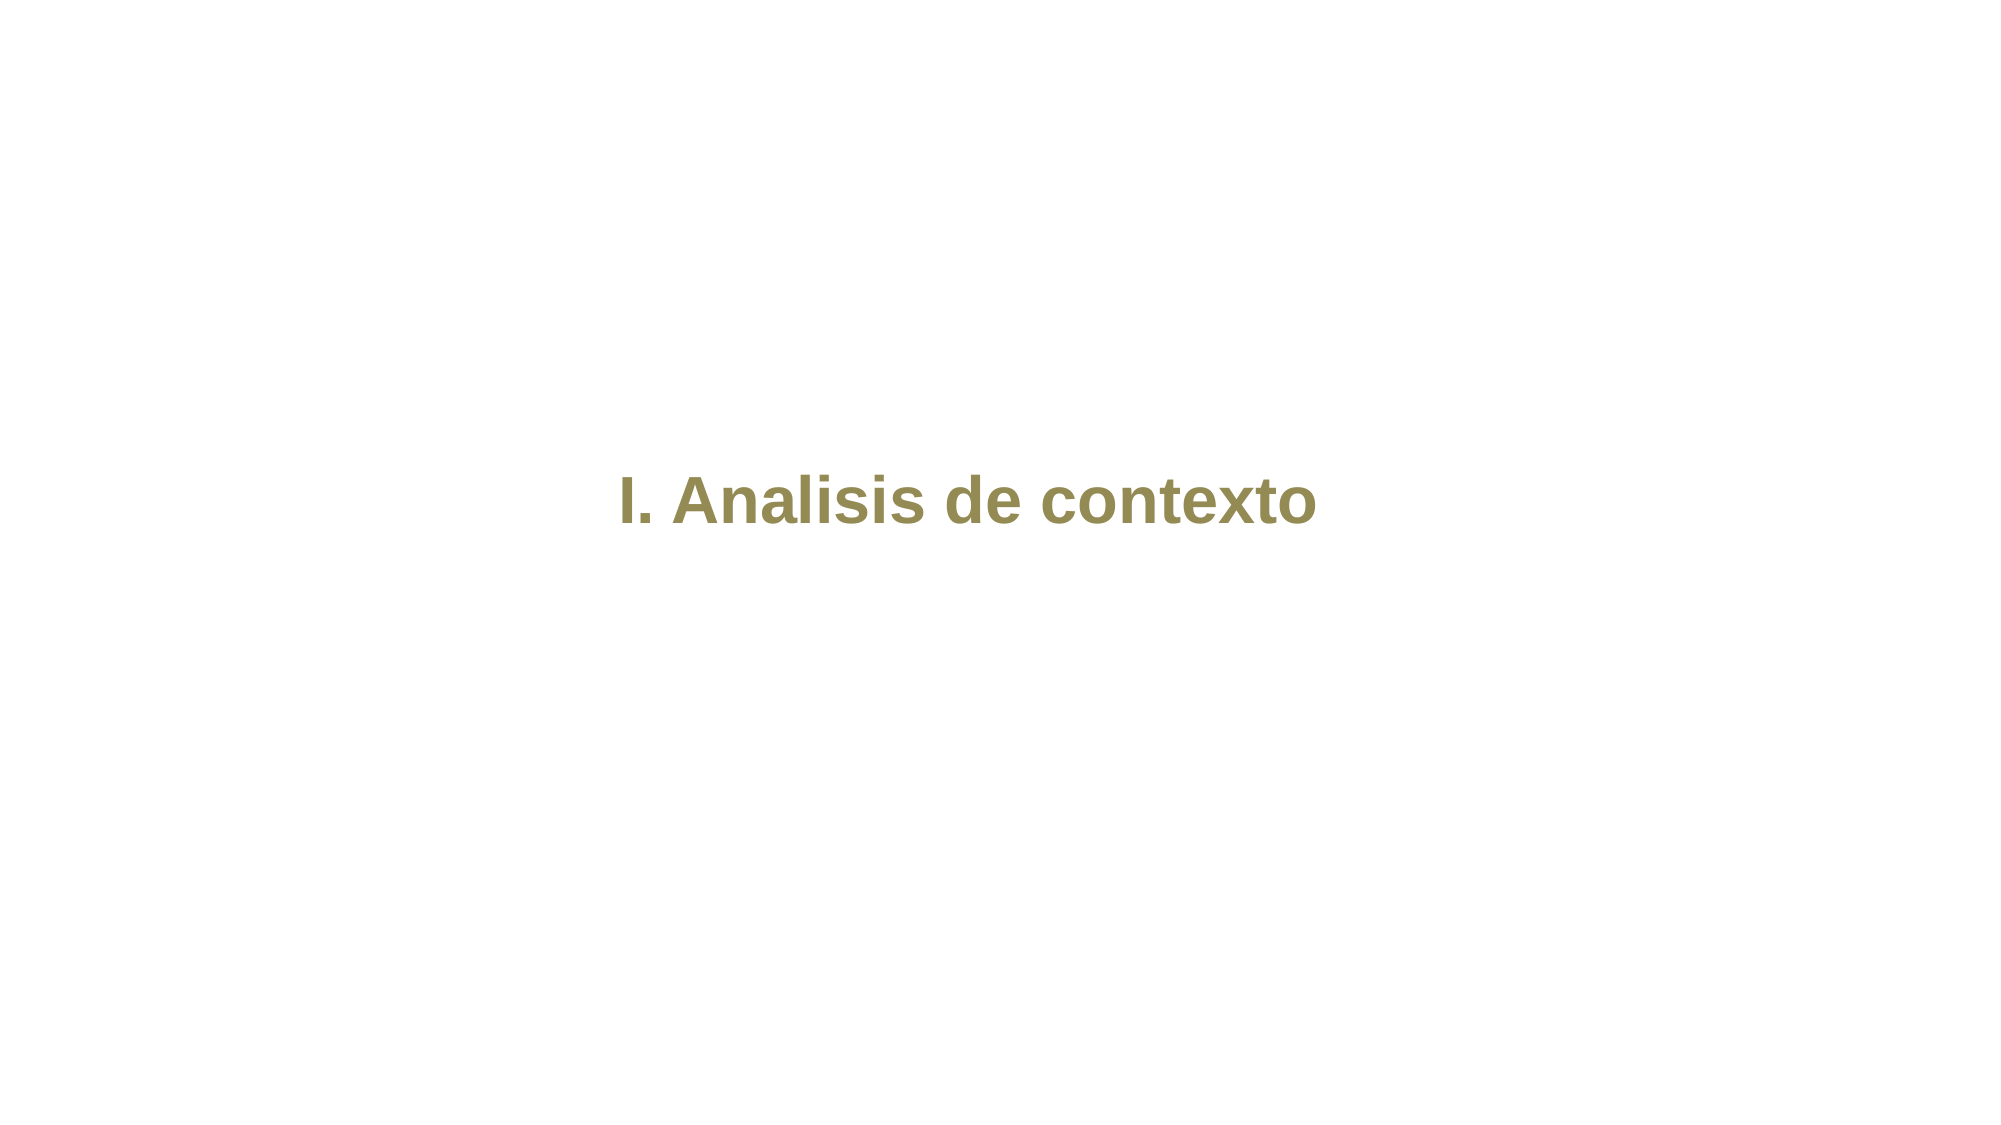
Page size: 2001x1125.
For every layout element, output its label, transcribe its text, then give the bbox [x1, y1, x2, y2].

text_box I. Analisis de contexto [114, 449, 1823, 545]
